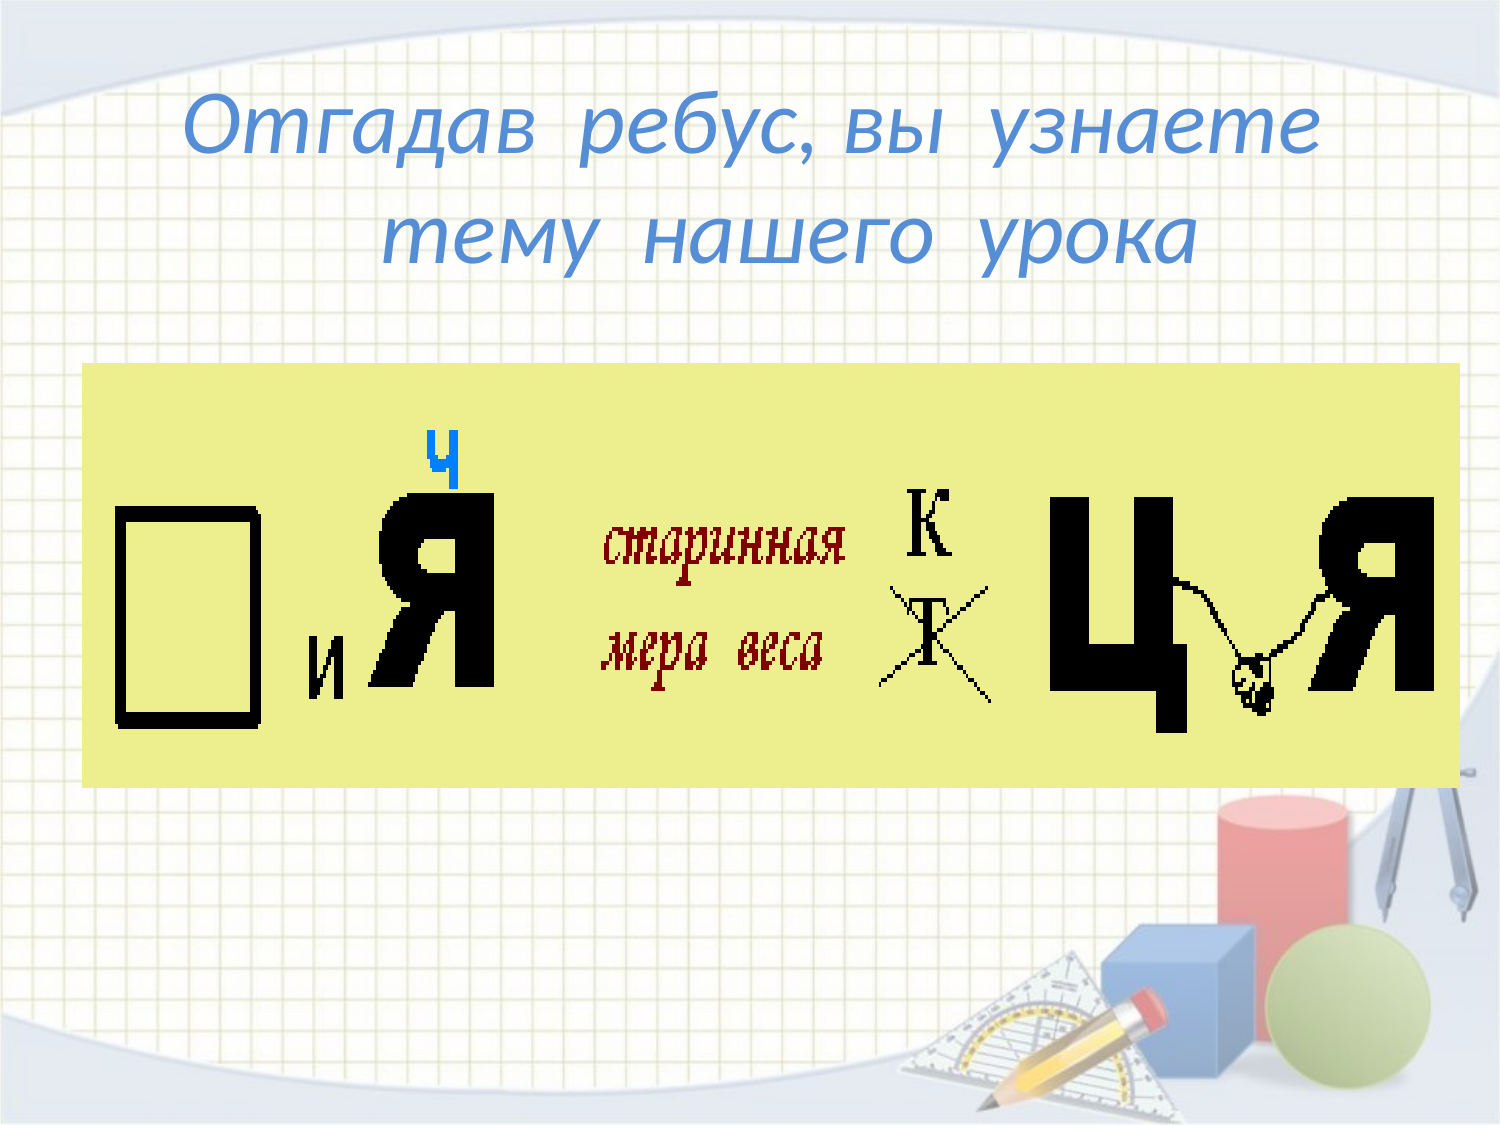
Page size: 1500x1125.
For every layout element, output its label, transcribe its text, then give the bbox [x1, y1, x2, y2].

picture [81, 362, 1460, 788]
list Отгадав ребус, вы узнаете тему нашего урока [64, 54, 1461, 708]
